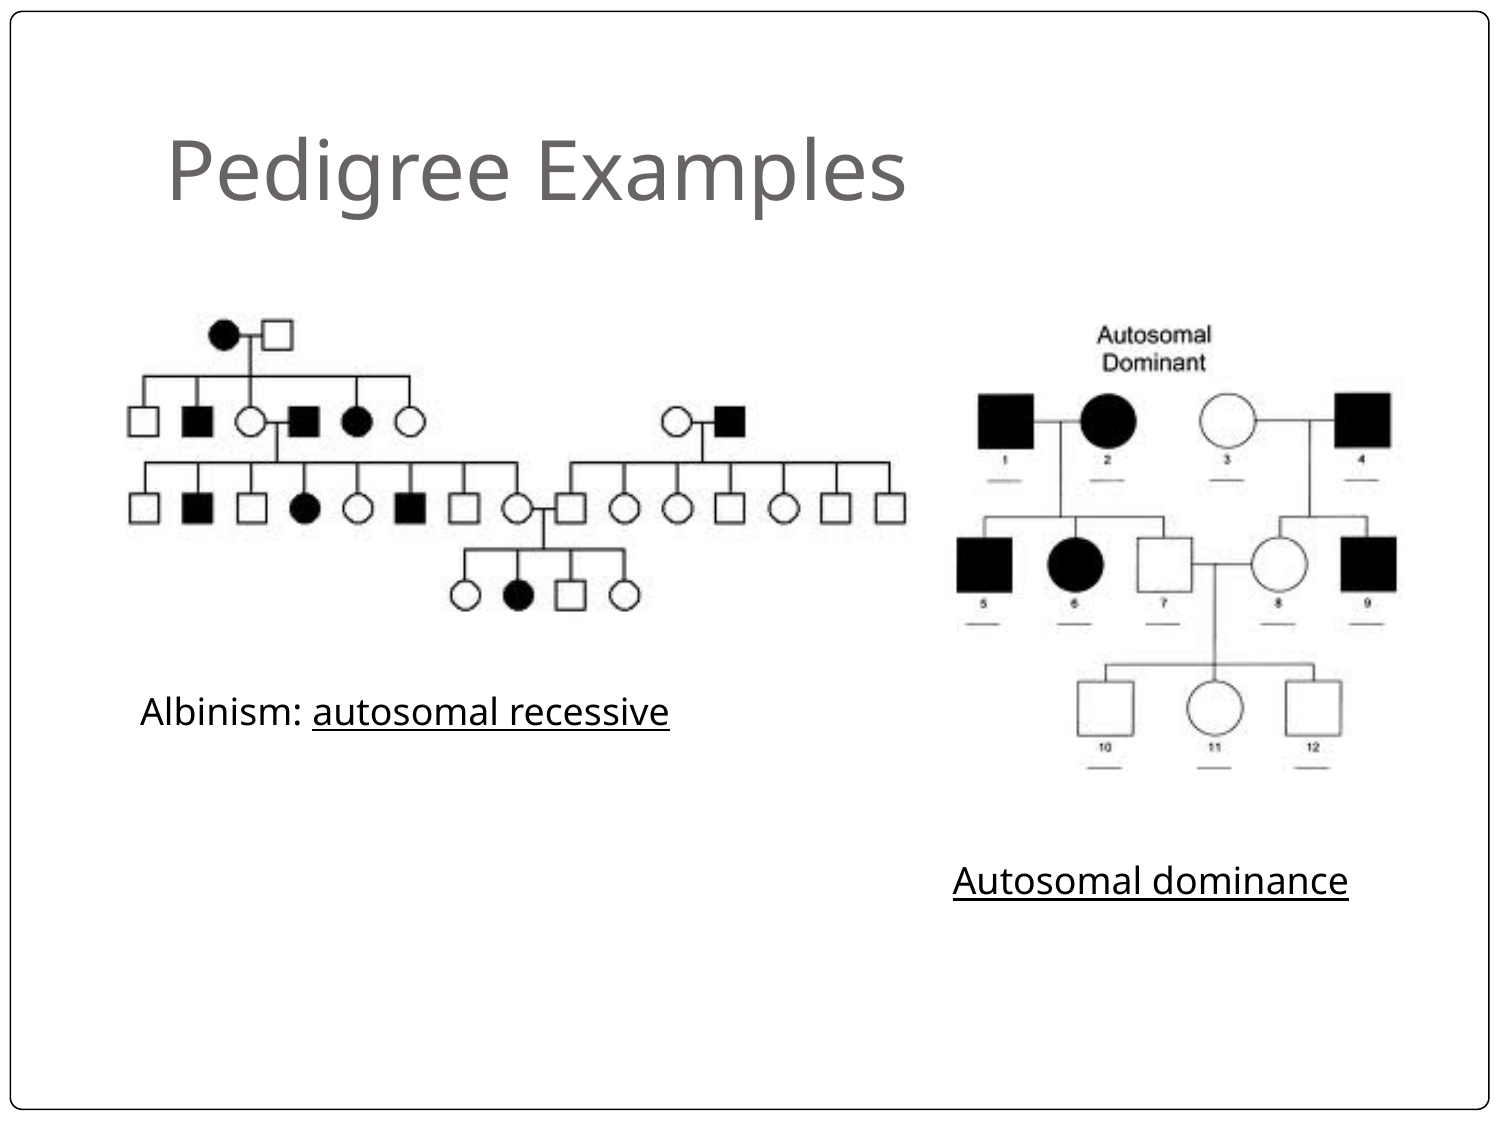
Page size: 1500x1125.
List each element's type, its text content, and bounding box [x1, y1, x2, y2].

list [940, 308, 1426, 787]
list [124, 312, 911, 623]
title Pedigree Examples [150, 45, 1425, 233]
text_box Autosomal dominance [937, 849, 1462, 911]
text_box Albinism: autosomal recessive [125, 680, 768, 742]
